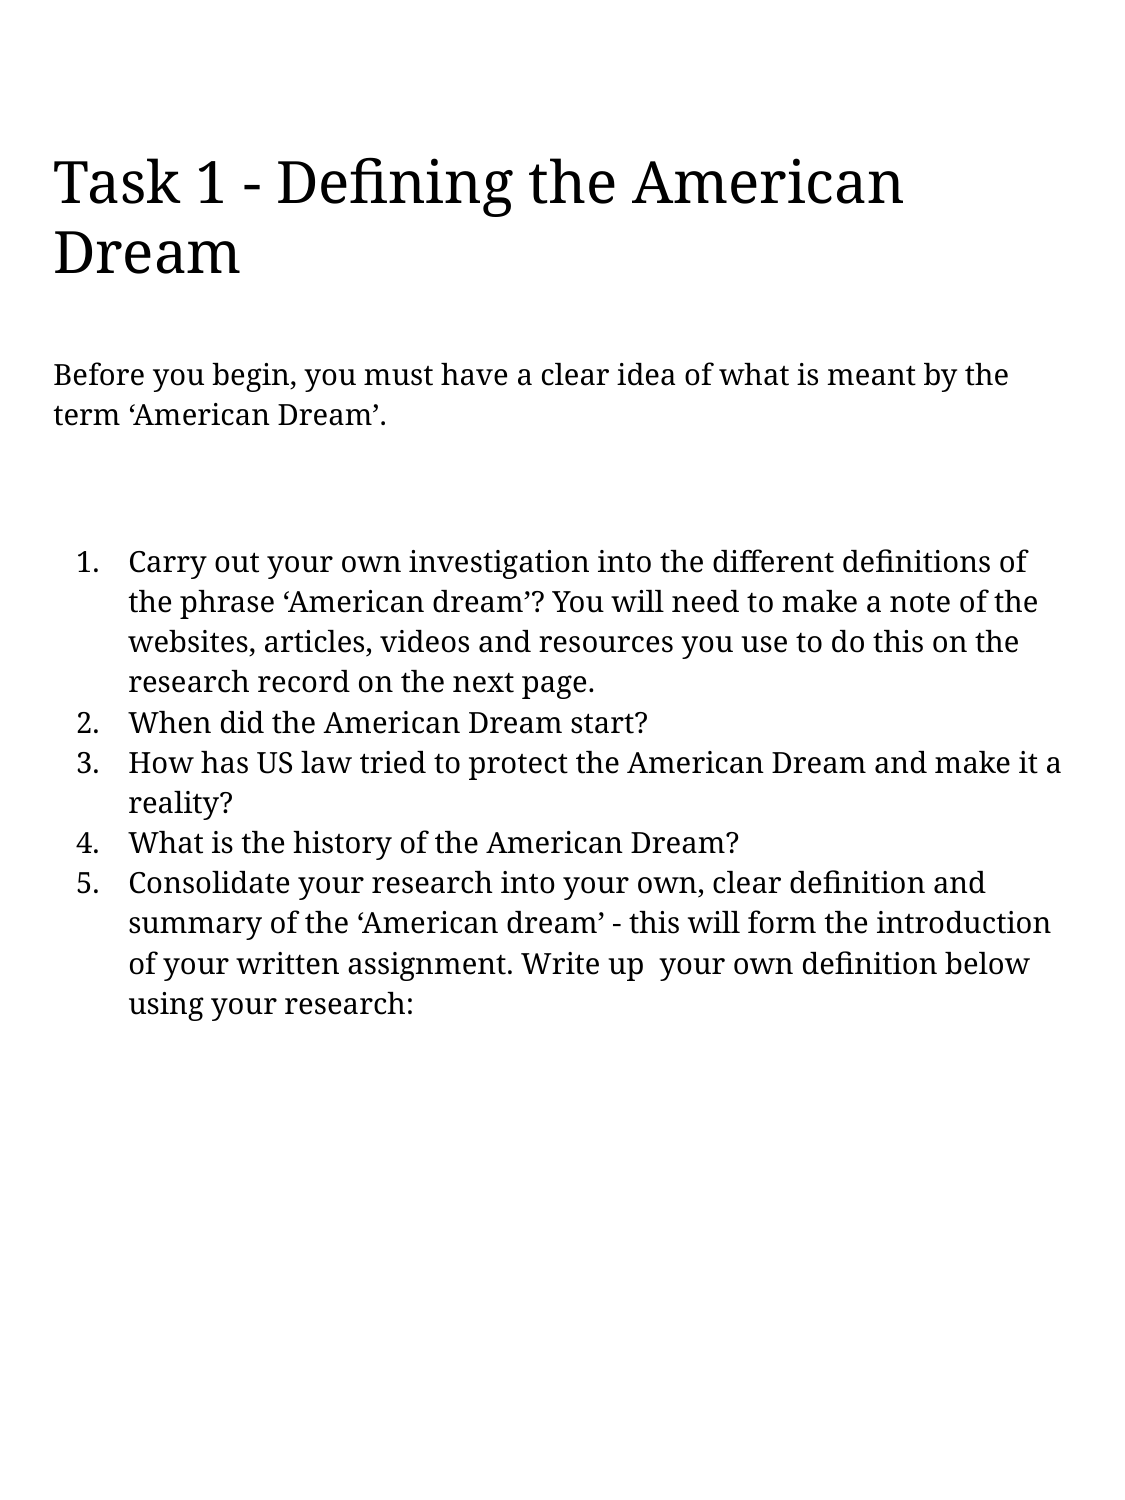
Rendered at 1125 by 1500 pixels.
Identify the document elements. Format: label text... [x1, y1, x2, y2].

list Before you begin, you must have a clear idea of what is meant by the term ‘American Dream’. Carry out your own investigation into the different definitions of the phrase ‘American dream’? You will need to make a note of the websites, articles, videos and resources you use to do this on the research record on the next page. When did the American Dream start? How has US law tried to protect the American Dream and make it a reality? What is the history of the American Dream? Consolidate your research into your own, clear definition and summary of the ‘American dream’ - this will form the introduction of your written assignment. Write up your own definition below using your research: [38, 336, 1087, 1333]
title Task 1 - Defining the American Dream [38, 129, 1087, 297]
